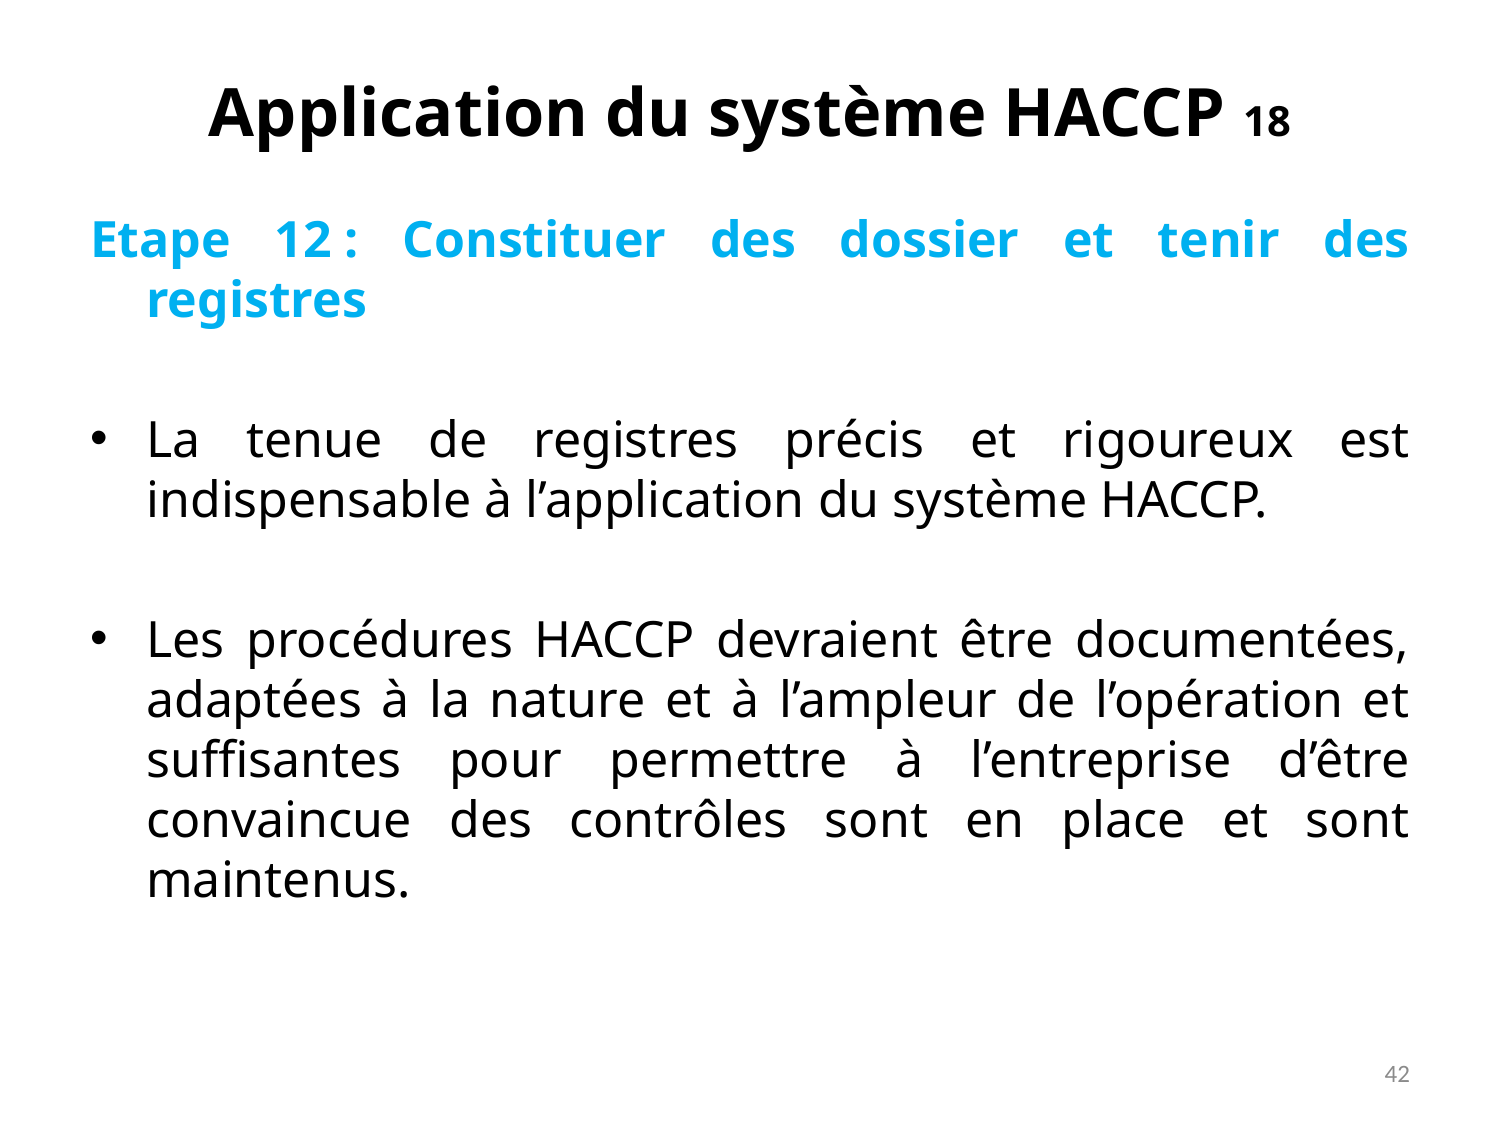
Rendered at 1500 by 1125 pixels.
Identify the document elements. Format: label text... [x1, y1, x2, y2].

list Etape 12 : Constituer des dossier et tenir des registres La tenue de registres précis et rigoureux est indispensable à l’application du système HACCP. Les procédures HACCP devraient être documentées, adaptées à la nature et à l’ampleur de l’opération et suffisantes pour permettre à l’entreprise d’être convaincue des contrôles sont en place et sont maintenus. [75, 200, 1425, 1063]
slide_number 42 [1074, 1042, 1425, 1103]
title Application du système HACCP 18 [75, 45, 1425, 175]
